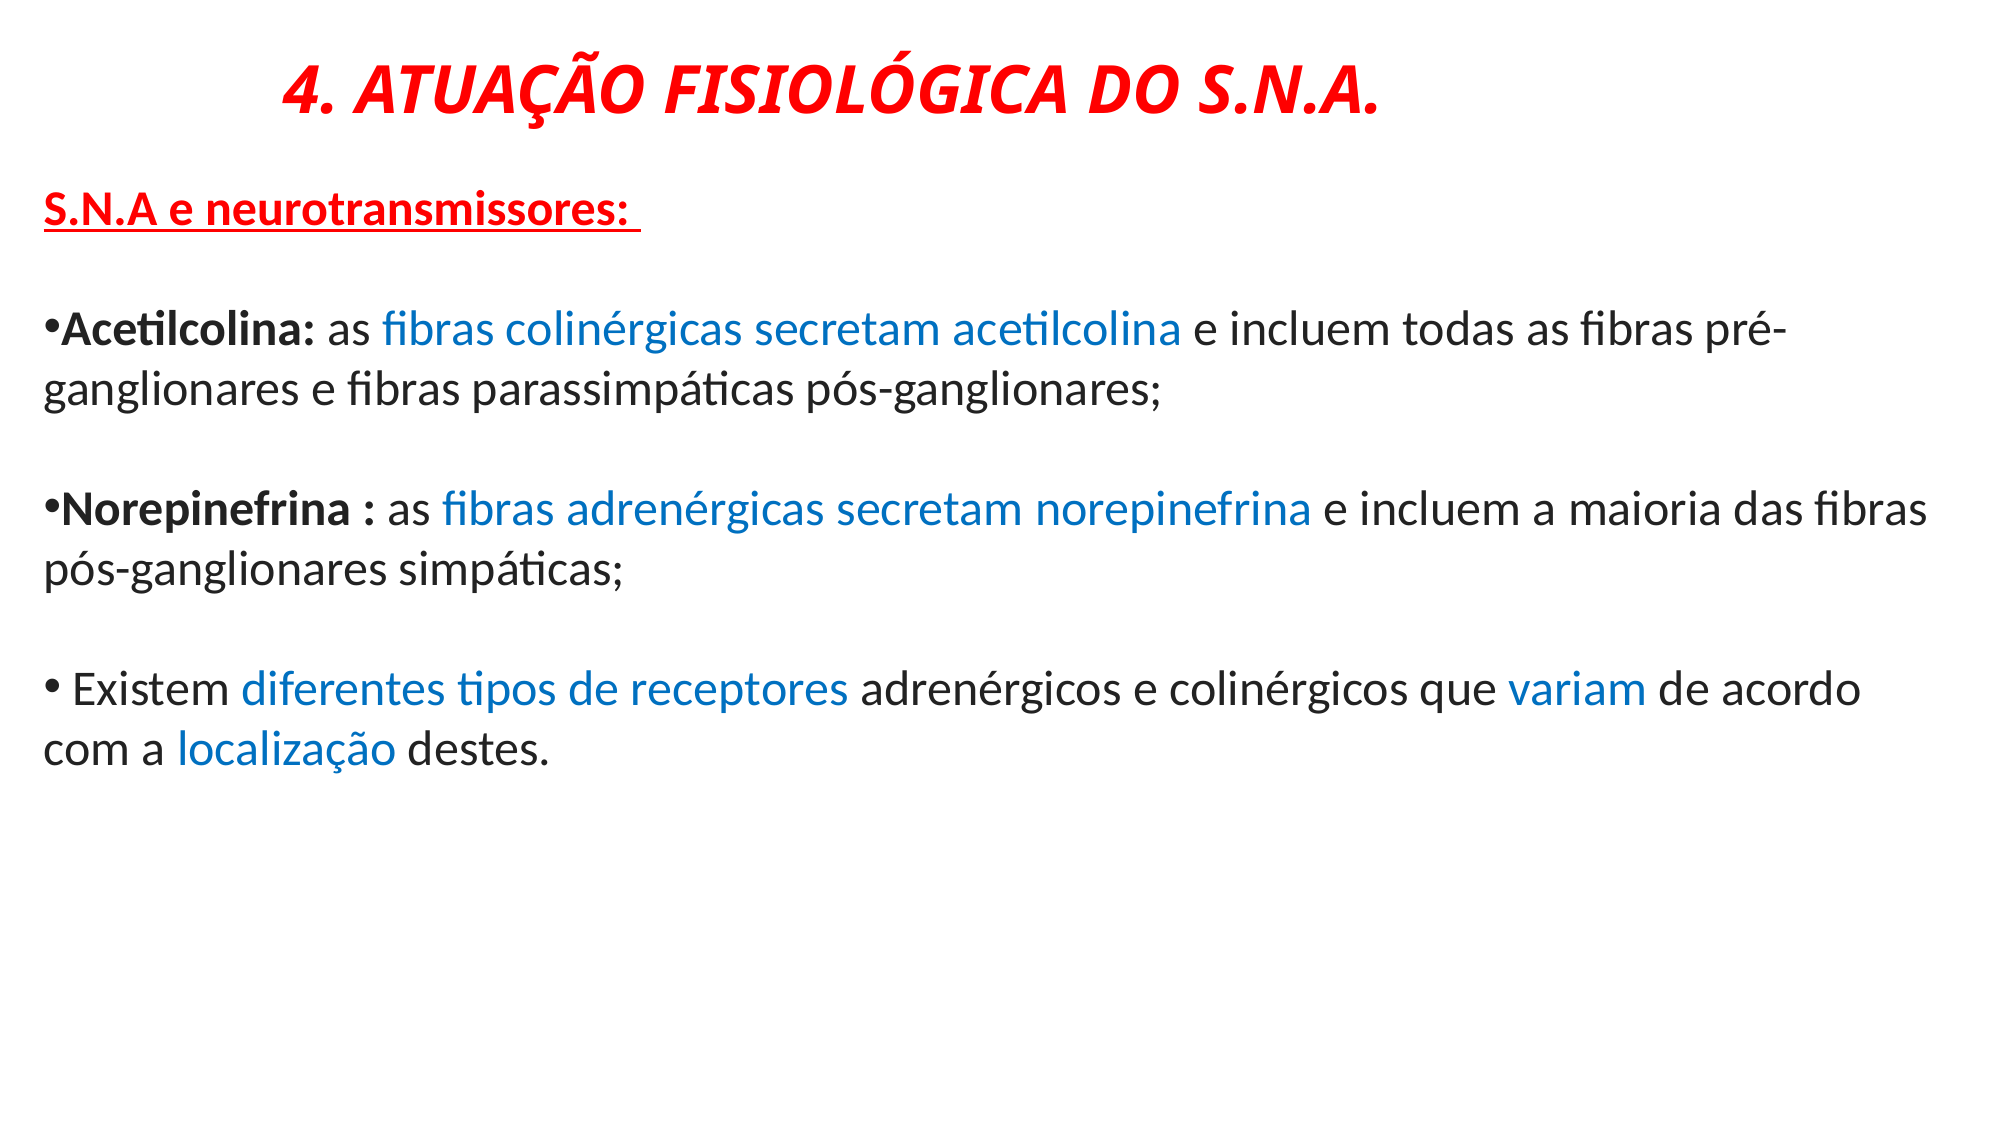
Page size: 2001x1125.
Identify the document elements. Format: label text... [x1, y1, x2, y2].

text_box S.N.A e neurotransmissores: Acetilcolina: as fibras colinérgicas secretam acetilcolina e incluem todas as fibras pré-ganglionares e fibras parassimpáticas pós-ganglionares; Norepinefrina : as fibras adrenérgicas secretam norepinefrina e incluem a maioria das fibras pós-ganglionares simpáticas; Existem diferentes tipos de receptores adrenérgicos e colinérgicos que variam de acordo com a localização destes. [28, 167, 1948, 783]
text_box 4. ATUAÇÃO FISIOLÓGICA DO S.N.A. [268, 0, 1660, 135]
